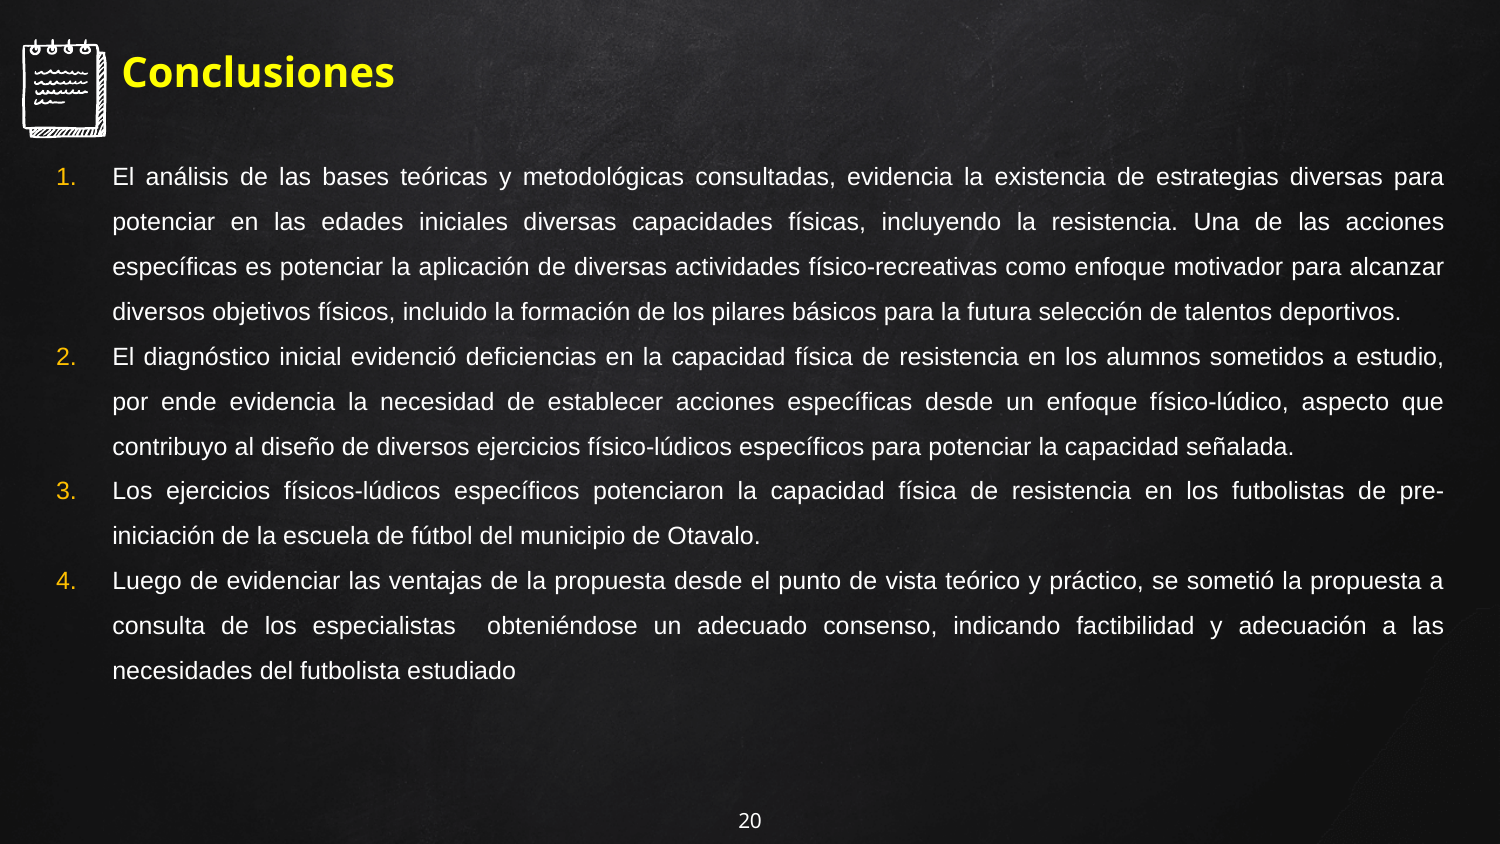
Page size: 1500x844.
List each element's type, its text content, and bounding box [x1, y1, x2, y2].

text_box [22, 39, 107, 139]
text_box El análisis de las bases teóricas y metodológicas consultadas, evidencia la existencia de estrategias diversas para potenciar en las edades iniciales diversas capacidades físicas, incluyendo la resistencia. Una de las acciones específicas es potenciar la aplicación de diversas actividades físico-recreativas como enfoque motivador para alcanzar diversos objetivos físicos, incluido la formación de los pilares básicos para la futura selección de talentos deportivos. El diagnóstico inicial evidenció deficiencias en la capacidad física de resistencia en los alumnos sometidos a estudio, por ende evidencia la necesidad de establecer acciones específicas desde un enfoque físico-lúdico, aspecto que contribuyo al diseño de diversos ejercicios físico-lúdicos específicos para potenciar la capacidad señalada. Los ejercicios físicos-lúdicos específicos potenciaron la capacidad física de resistencia en los futbolistas de pre-iniciación de la escuela de fútbol del municipio de Otavalo. Luego de evidenciar las ventajas de la propuesta desde el punto de vista teórico y práctico, se sometió la propuesta a consulta de los especialistas obteniéndose un adecuado consenso, indicando factibilidad y adecuación a las necesidades del futbolista estudiado [41, 138, 1462, 692]
picture [0, 0, 1500, 844]
slide_number 20 [705, 792, 795, 844]
text_box Conclusiones [106, 38, 431, 104]
